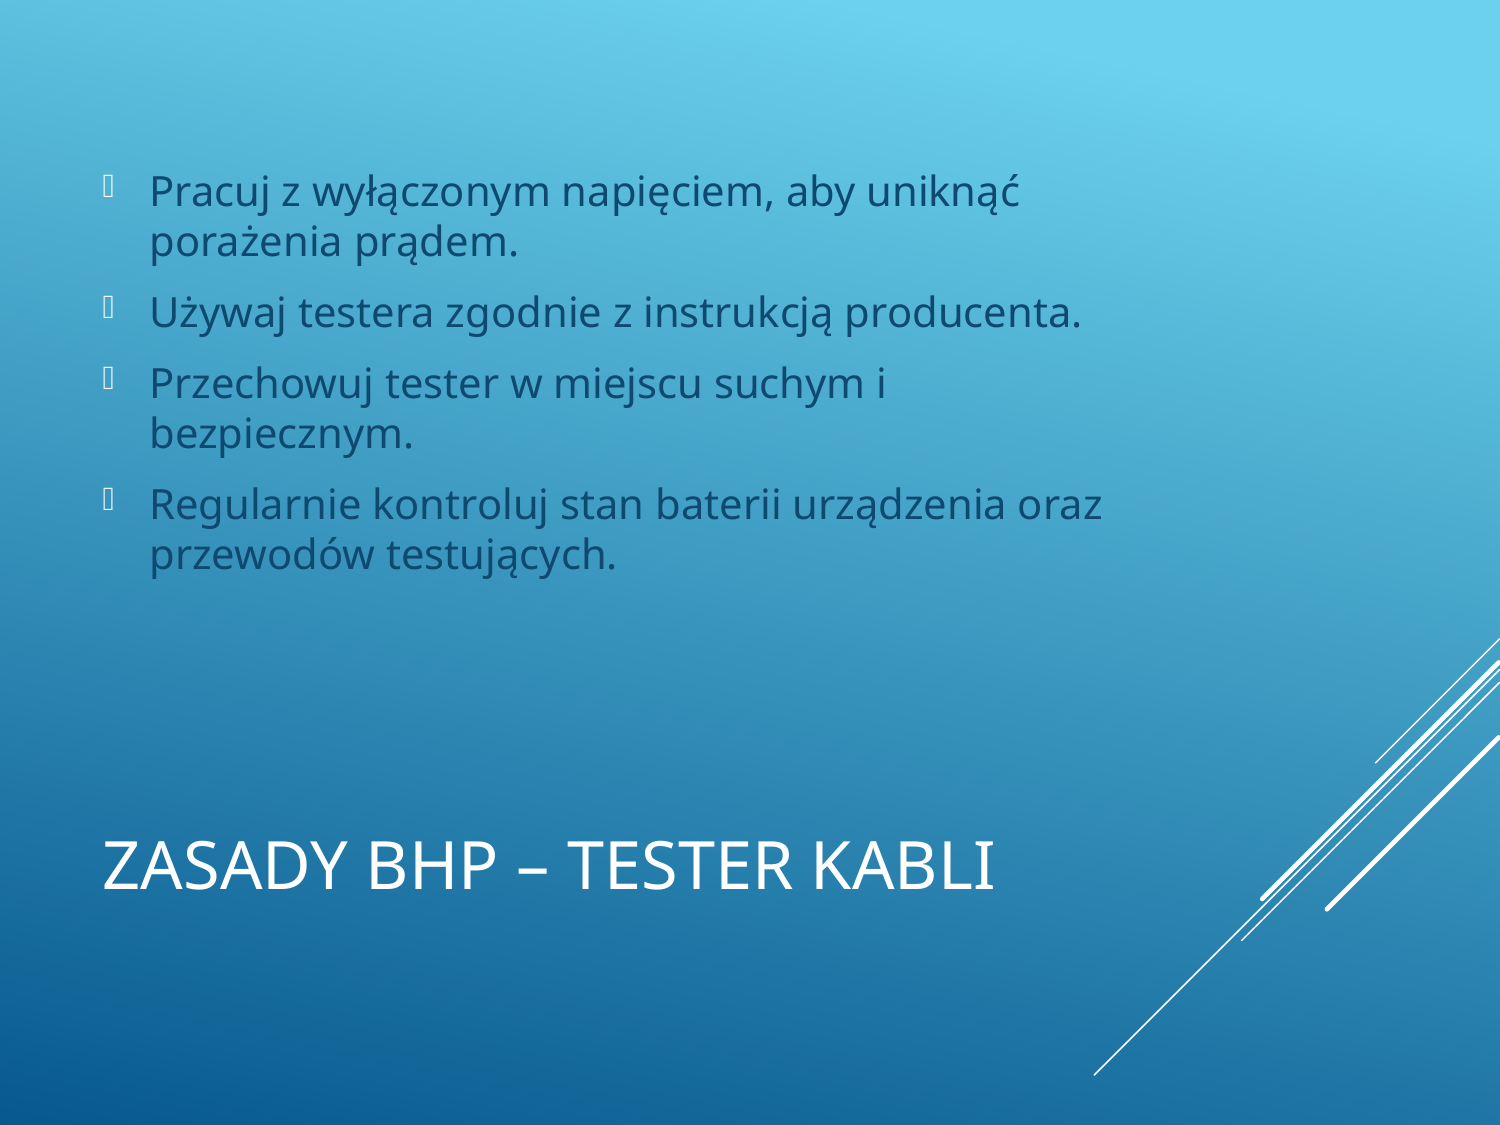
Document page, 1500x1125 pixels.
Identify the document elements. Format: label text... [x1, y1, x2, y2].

title Zasady BHP – TESTER KABLI [87, 737, 1163, 988]
list Pracuj z wyłączonym napięciem, aby uniknąć porażenia prądem. Używaj testera zgodnie z instrukcją producenta. Przechowuj tester w miejscu suchym i bezpiecznym. Regularnie kontroluj stan baterii urządzenia oraz przewodów testujących. [87, 87, 1163, 706]
